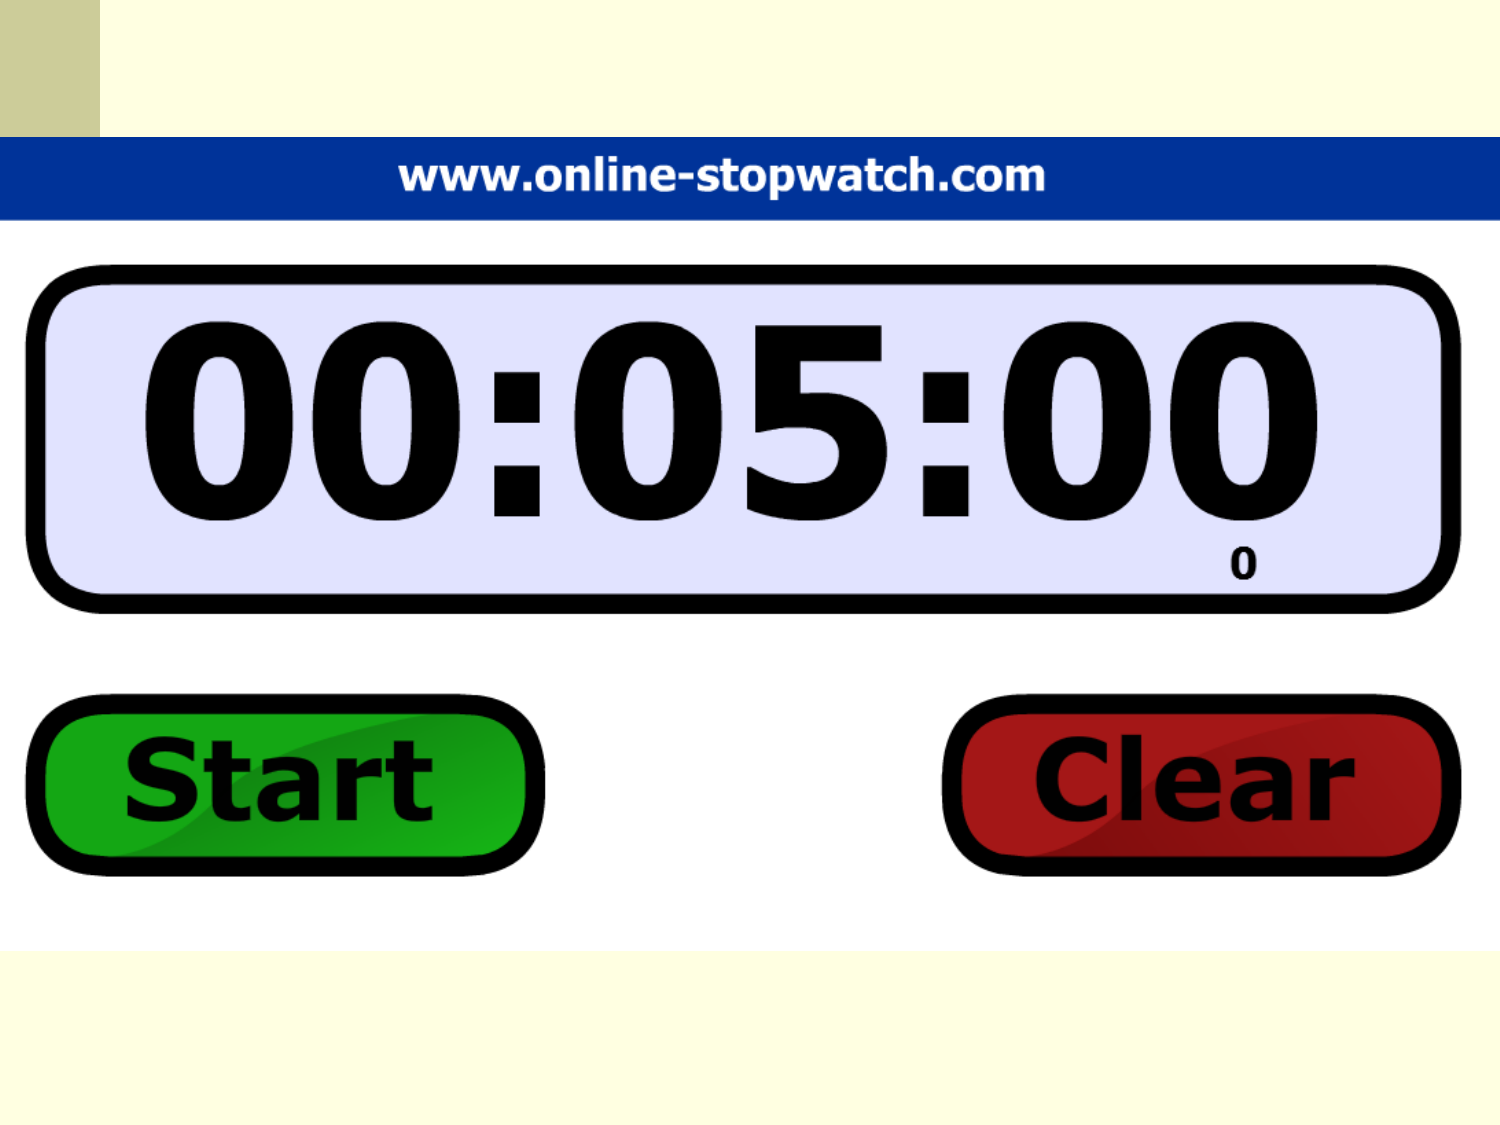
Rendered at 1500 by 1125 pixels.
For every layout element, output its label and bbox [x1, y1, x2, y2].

picture [0, 137, 1500, 951]
